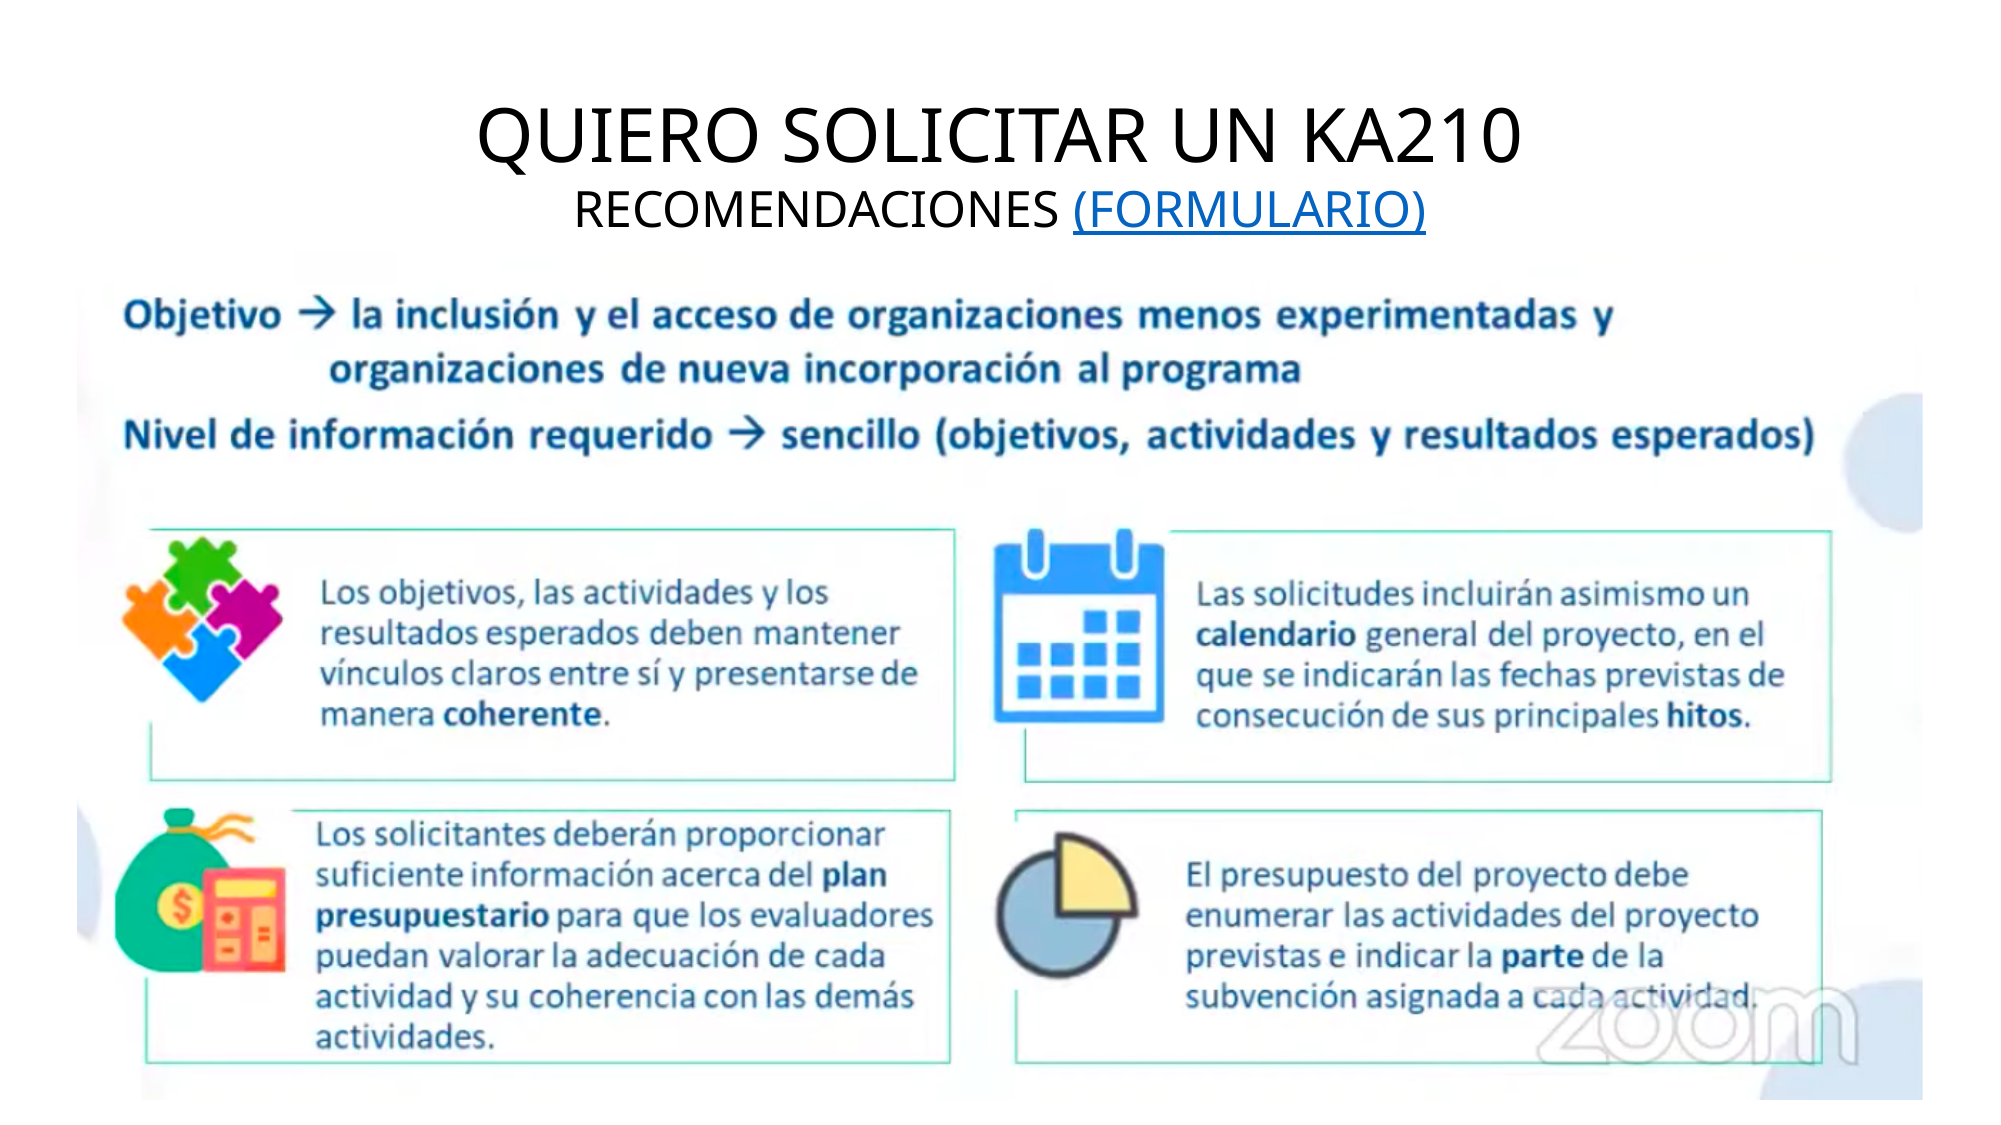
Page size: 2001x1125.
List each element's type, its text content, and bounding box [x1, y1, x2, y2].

title QUIERO SOLICITAR UN KA210 RECOMENDACIONES (FORMULARIO) [137, 59, 1863, 252]
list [77, 252, 1923, 1100]
